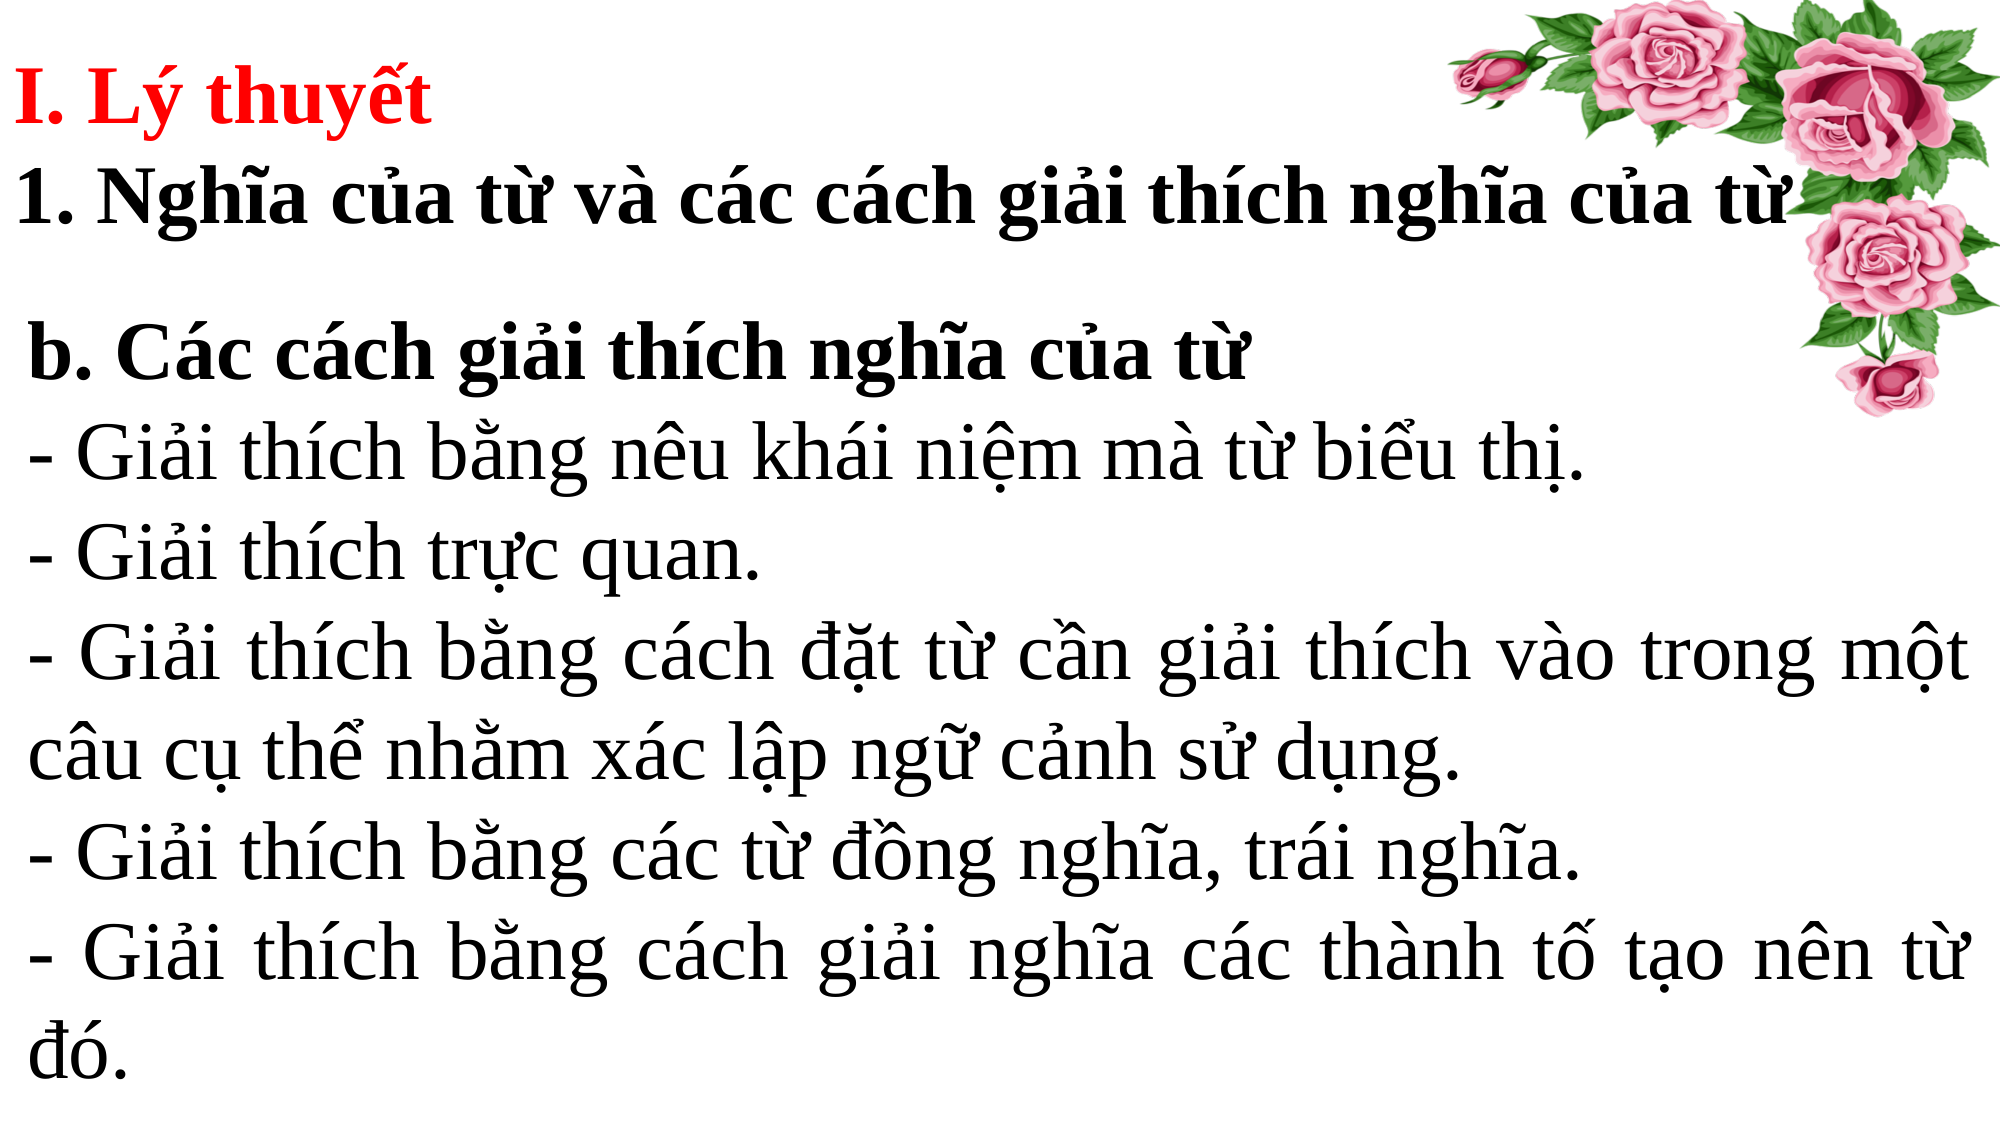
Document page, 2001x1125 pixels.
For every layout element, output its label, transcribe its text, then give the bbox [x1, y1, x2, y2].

text_box I. Lý thuyết 1. Nghĩa của từ và các cách giải thích nghĩa của từ [0, 32, 1432, 248]
picture [1437, 0, 2000, 426]
text_box b. Các cách giải thích nghĩa của từ - Giải thích bằng nêu khái niệm mà từ biểu thị. - Giải thích trực quan. - Giải thích bằng cách đặt từ cần giải thích vào trong một câu cụ thể nhằm xác lập ngữ cảnh sử dụng. - Giải thích bằng các từ đồng nghĩa, trái nghĩa. - Giải thích bằng cách giải nghĩa các thành tố tạo nên từ đó. [12, 288, 1988, 1104]
